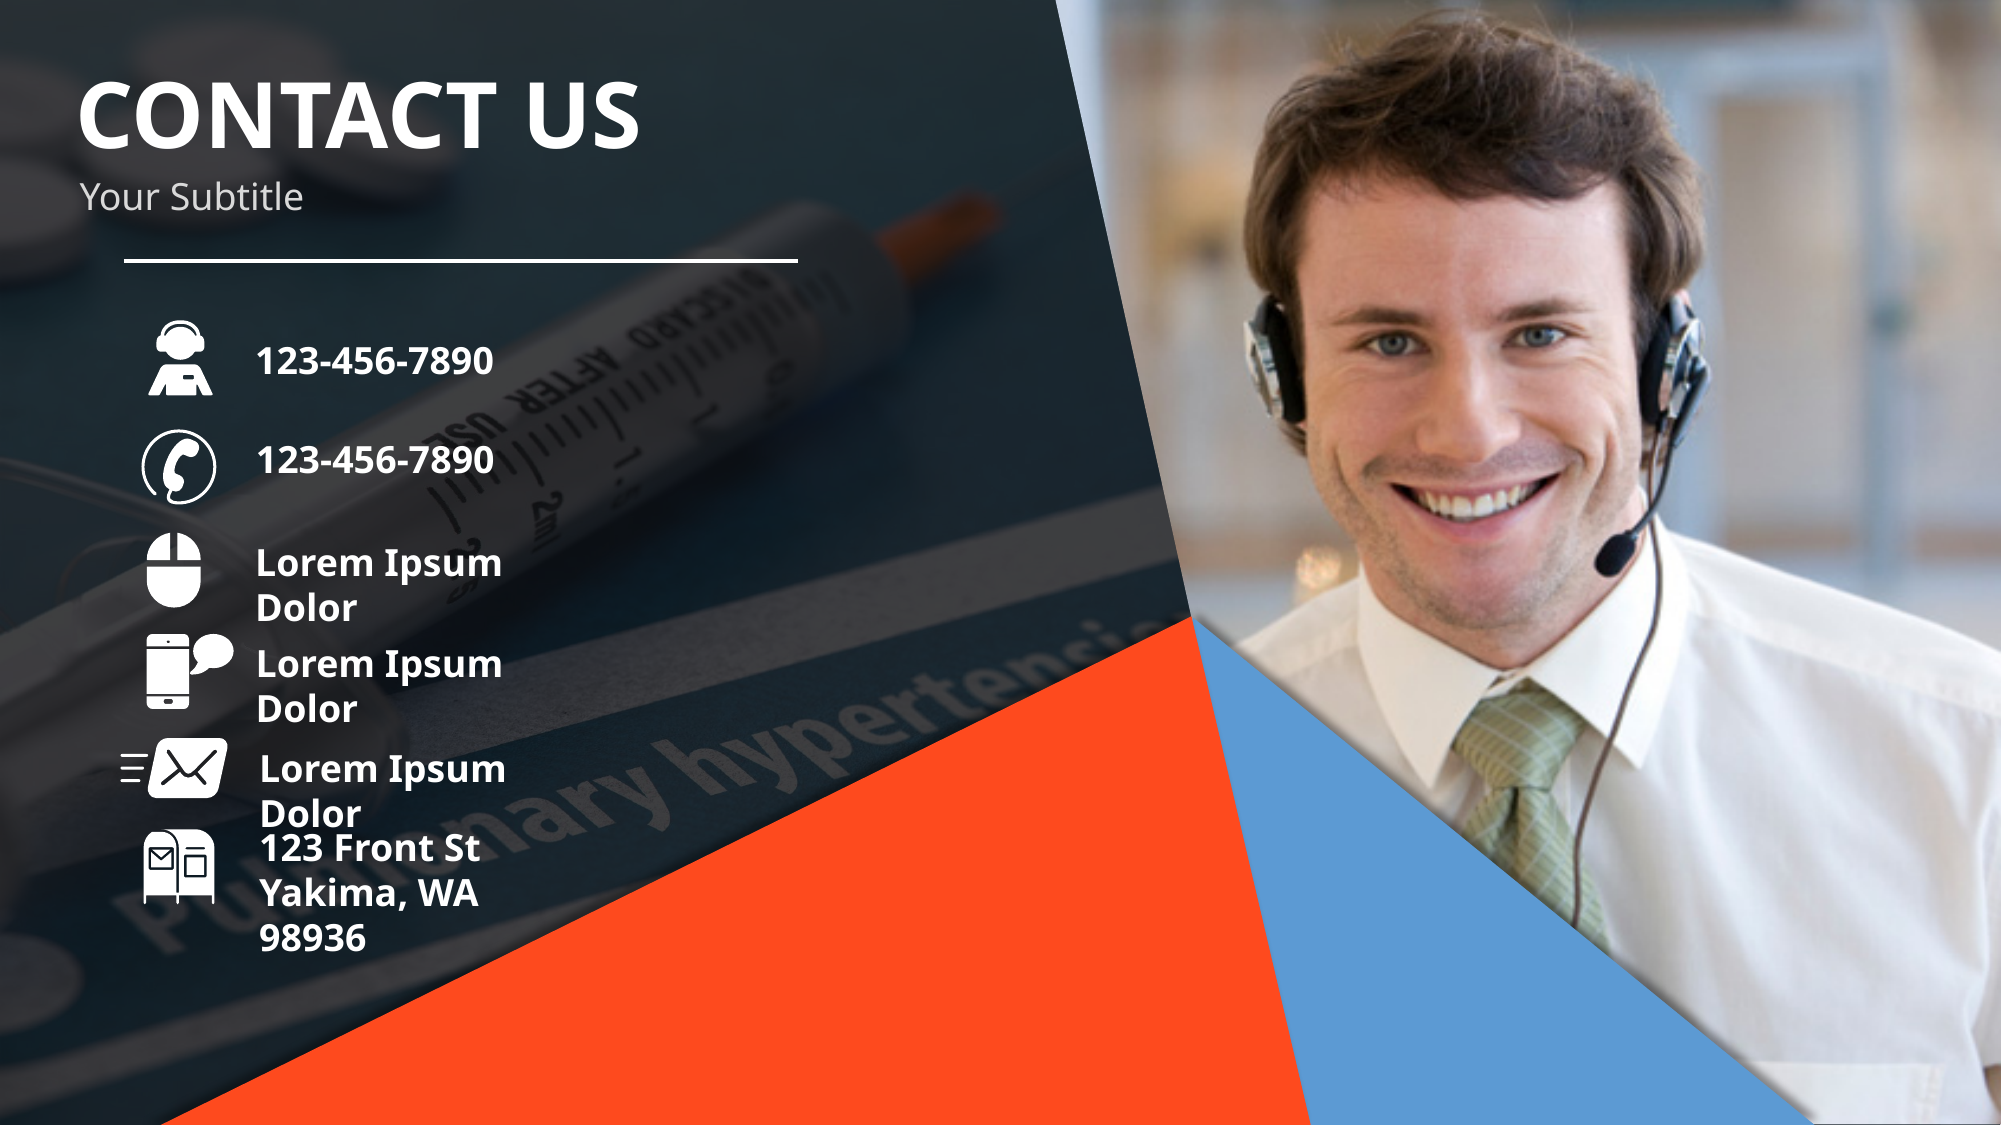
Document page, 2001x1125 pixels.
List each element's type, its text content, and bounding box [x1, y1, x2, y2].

text_box [1195, 617, 1817, 1125]
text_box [148, 320, 213, 396]
text_box [141, 429, 217, 505]
text_box [1054, 0, 2000, 1125]
text_box Lorem Ipsum Dolor [240, 632, 586, 738]
text_box [146, 532, 171, 561]
text_box 123-456-7890 [240, 329, 541, 390]
text_box [158, 614, 1312, 1125]
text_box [60, 49, 1020, 227]
text_box [177, 532, 201, 561]
text_box Lorem Ipsum Dolor [240, 531, 586, 632]
text_box Lorem Ipsum Dolor [244, 737, 590, 816]
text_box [143, 829, 215, 905]
text_box 123-456-7890 [241, 428, 541, 489]
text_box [146, 633, 234, 709]
text_box [146, 566, 201, 608]
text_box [120, 737, 228, 798]
text_box 123 Front St Yakima, WA 98936 [244, 816, 590, 967]
